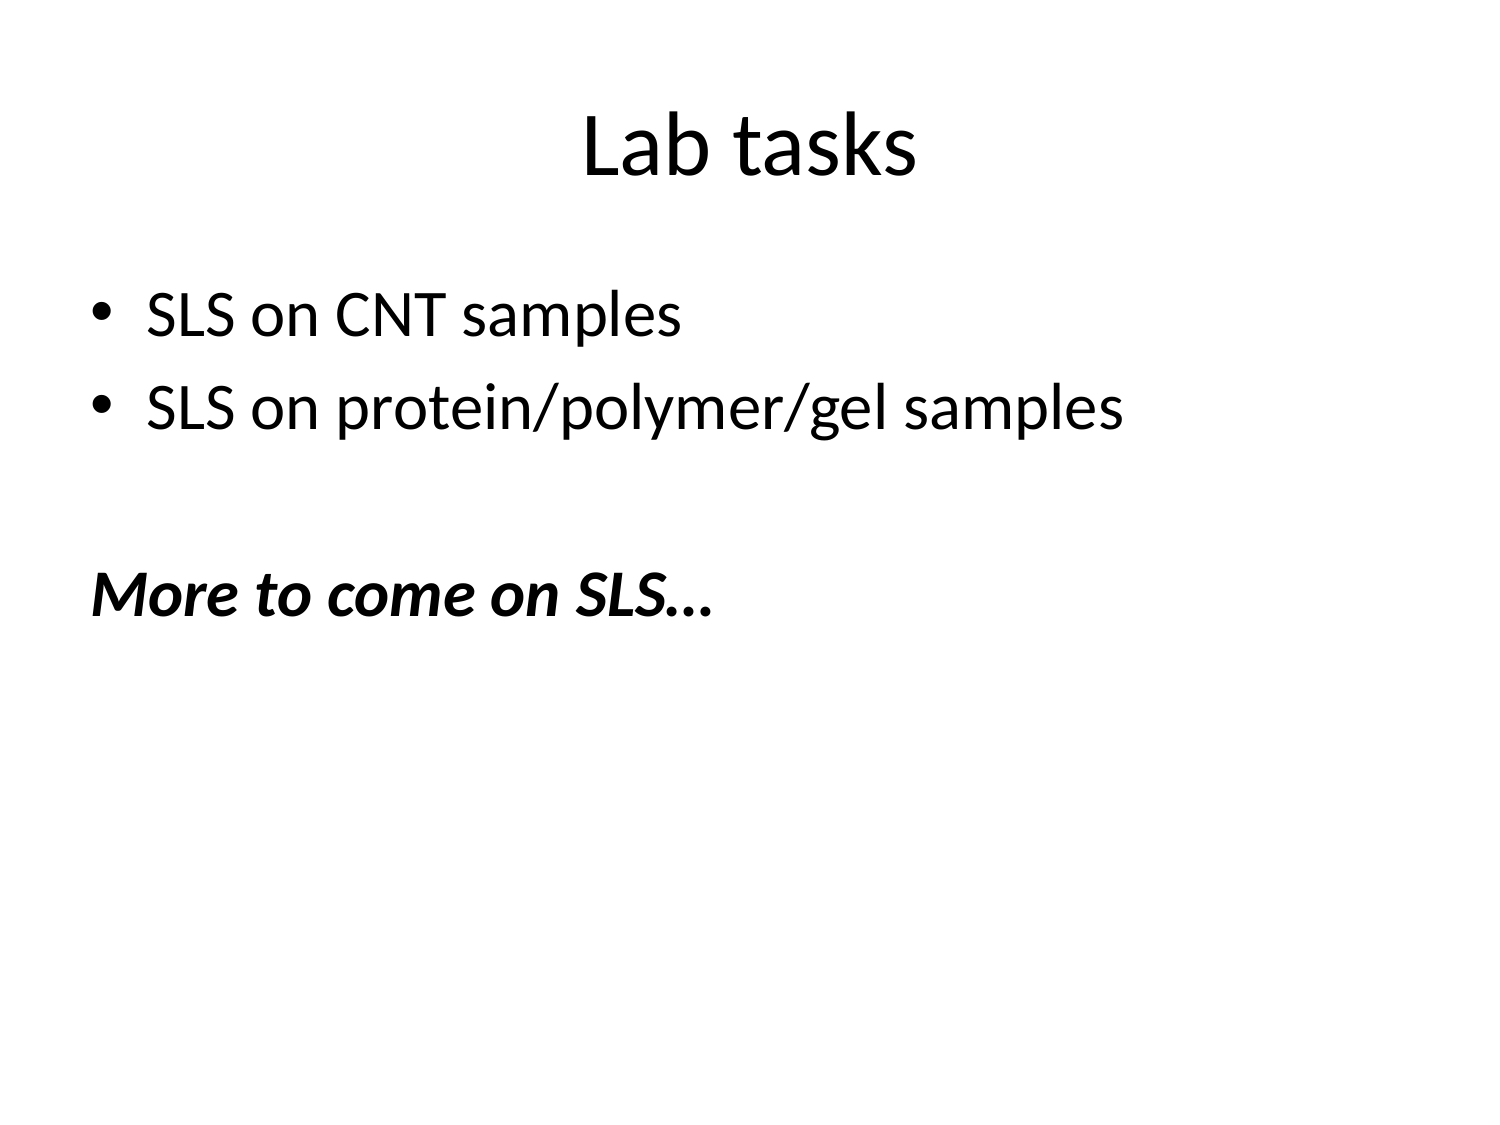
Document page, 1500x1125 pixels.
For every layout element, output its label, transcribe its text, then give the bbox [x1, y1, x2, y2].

list SLS on CNT samples SLS on protein/polymer/gel samples More to come on SLS… [75, 262, 1425, 1005]
title Lab tasks [75, 45, 1425, 233]
